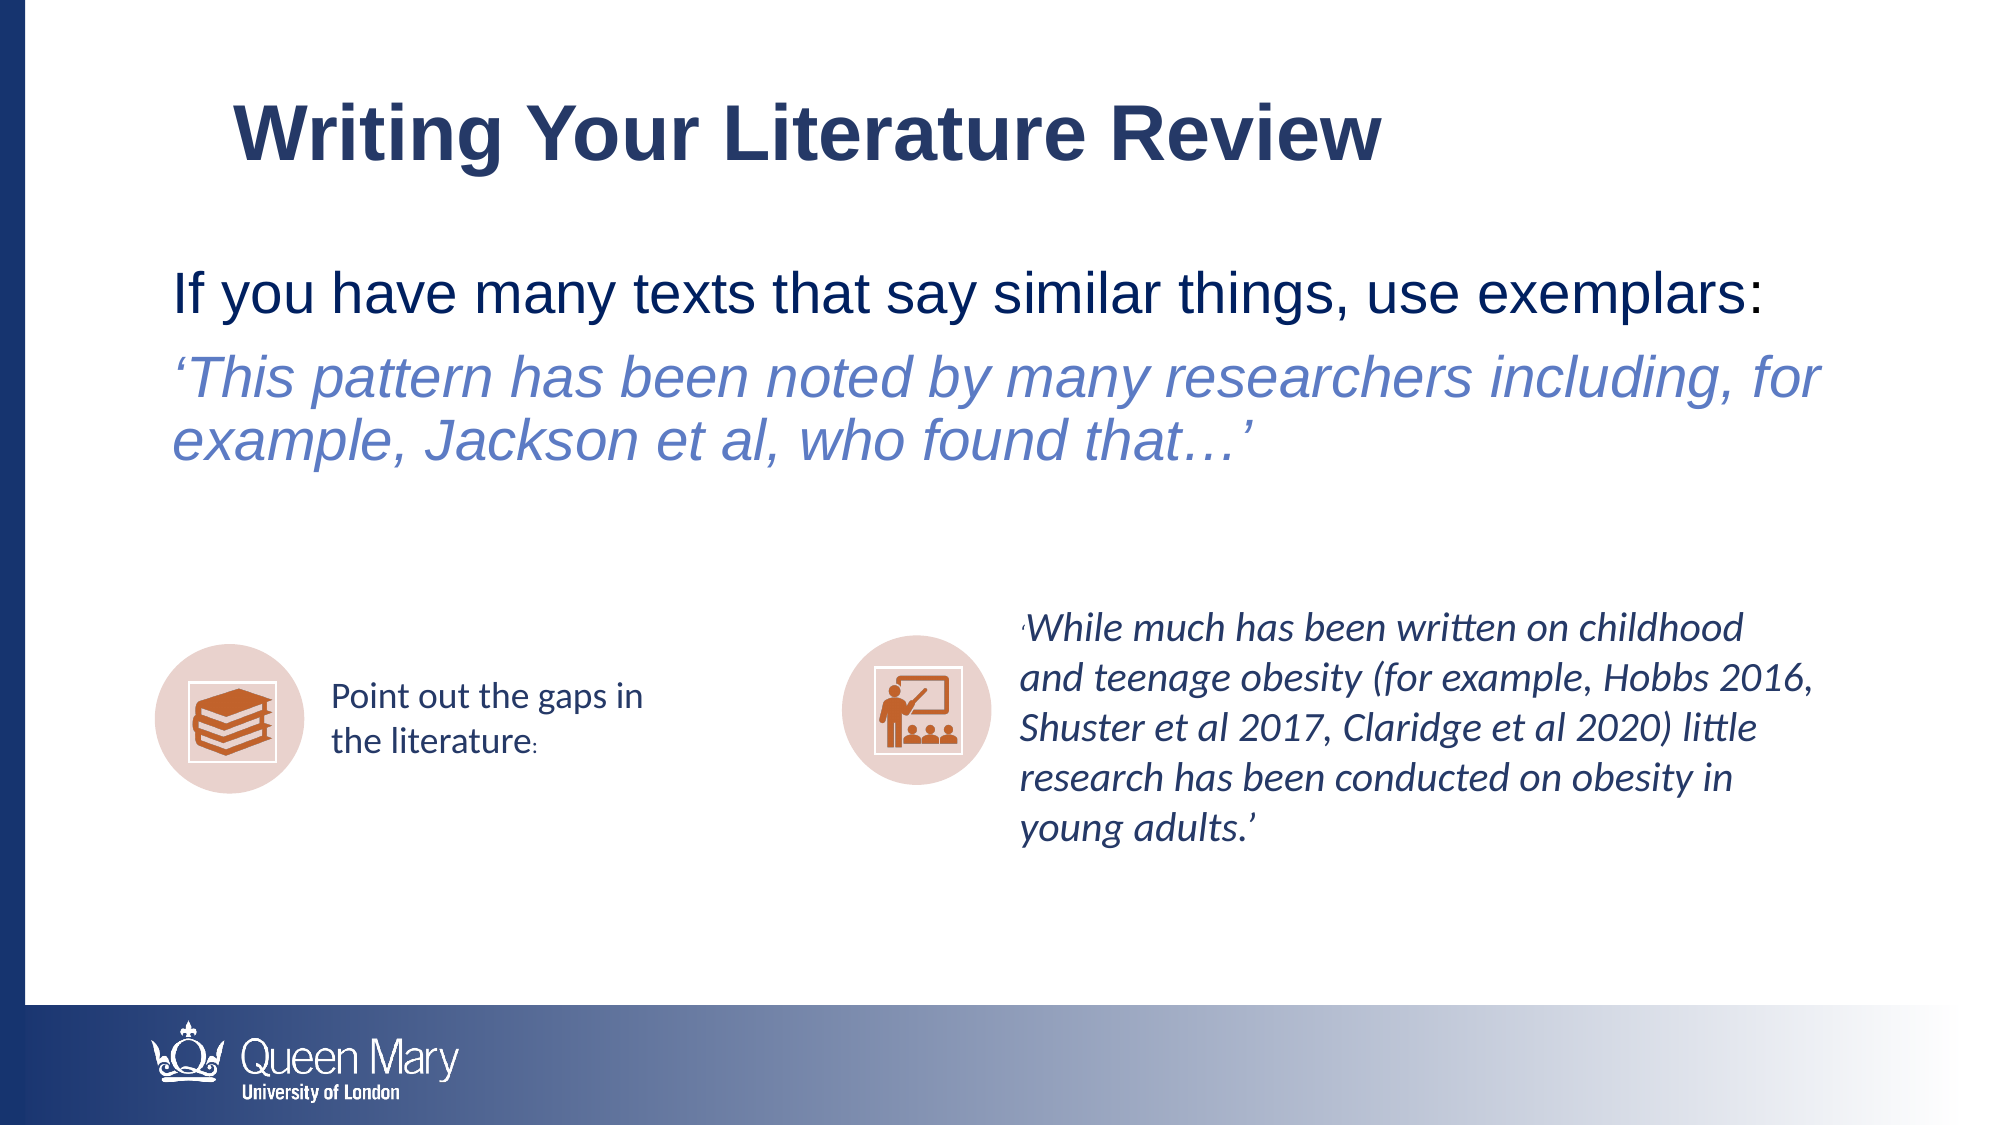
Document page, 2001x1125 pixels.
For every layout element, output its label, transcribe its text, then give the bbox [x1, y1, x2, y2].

list If you have many texts that say similar things, use exemplars: ‘This pattern has been noted by many researchers including, for example, Jackson et al, who found that…’ [158, 255, 1842, 500]
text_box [154, 562, 1947, 959]
picture [151, 1020, 459, 1103]
list Writing Your Literature Review [219, 85, 1433, 230]
